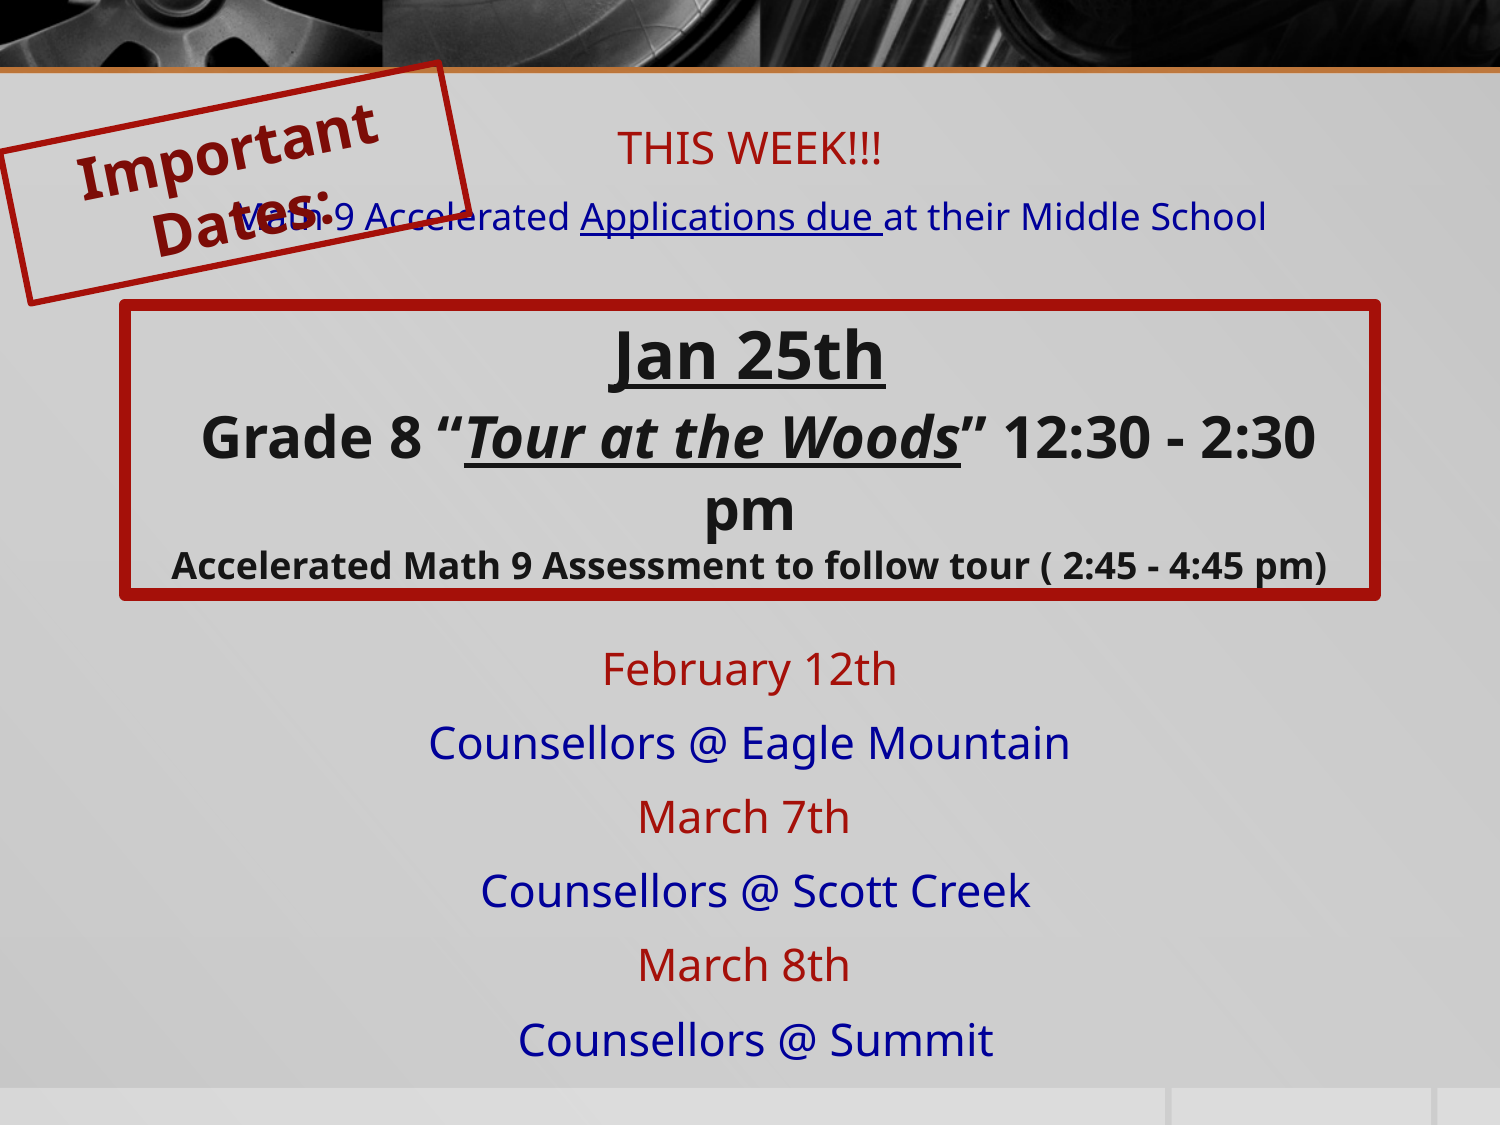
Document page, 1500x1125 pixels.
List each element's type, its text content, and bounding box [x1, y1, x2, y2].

text_box Important Dates: [0, 62, 470, 304]
text_box Jan 25th Grade 8 “Tour at the Woods” 12:30 - 2:30 pm Accelerated Math 9 Assessment to follow tour ( 2:45 - 4:45 pm) [125, 305, 1375, 595]
picture [0, 0, 1500, 67]
list THIS WEEK!!! Math 9 Accelerated Applications due at their Middle School February 12th Counsellors @ Eagle Mountain March 7th Counsellors @ Scott Creek March 8th Counsellors @ Summit [75, 112, 1425, 1082]
